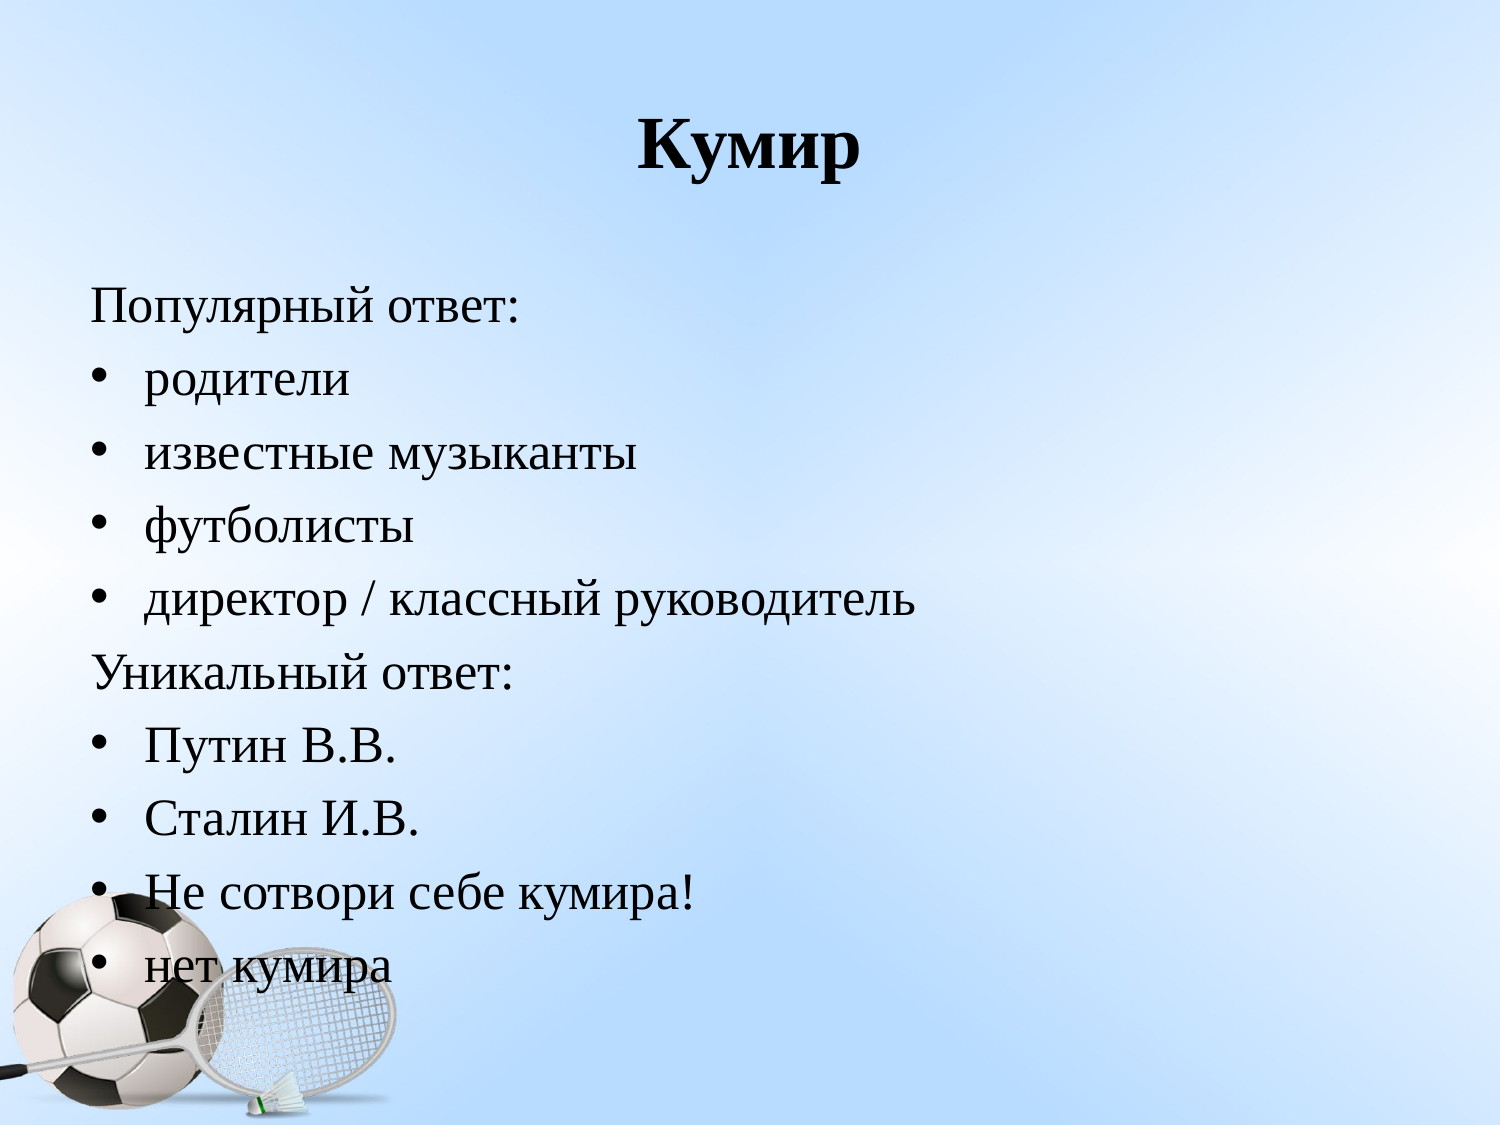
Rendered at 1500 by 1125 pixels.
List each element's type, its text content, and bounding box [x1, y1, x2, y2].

title Кумир [75, 45, 1425, 233]
list Популярный ответ: родители известные музыканты футболисты директор / классный руководитель Уникальный ответ: Путин В.В. Сталин И.В. Не сотвори себе кумира! нет кумира [75, 262, 1425, 1005]
picture [0, 0, 1500, 1125]
